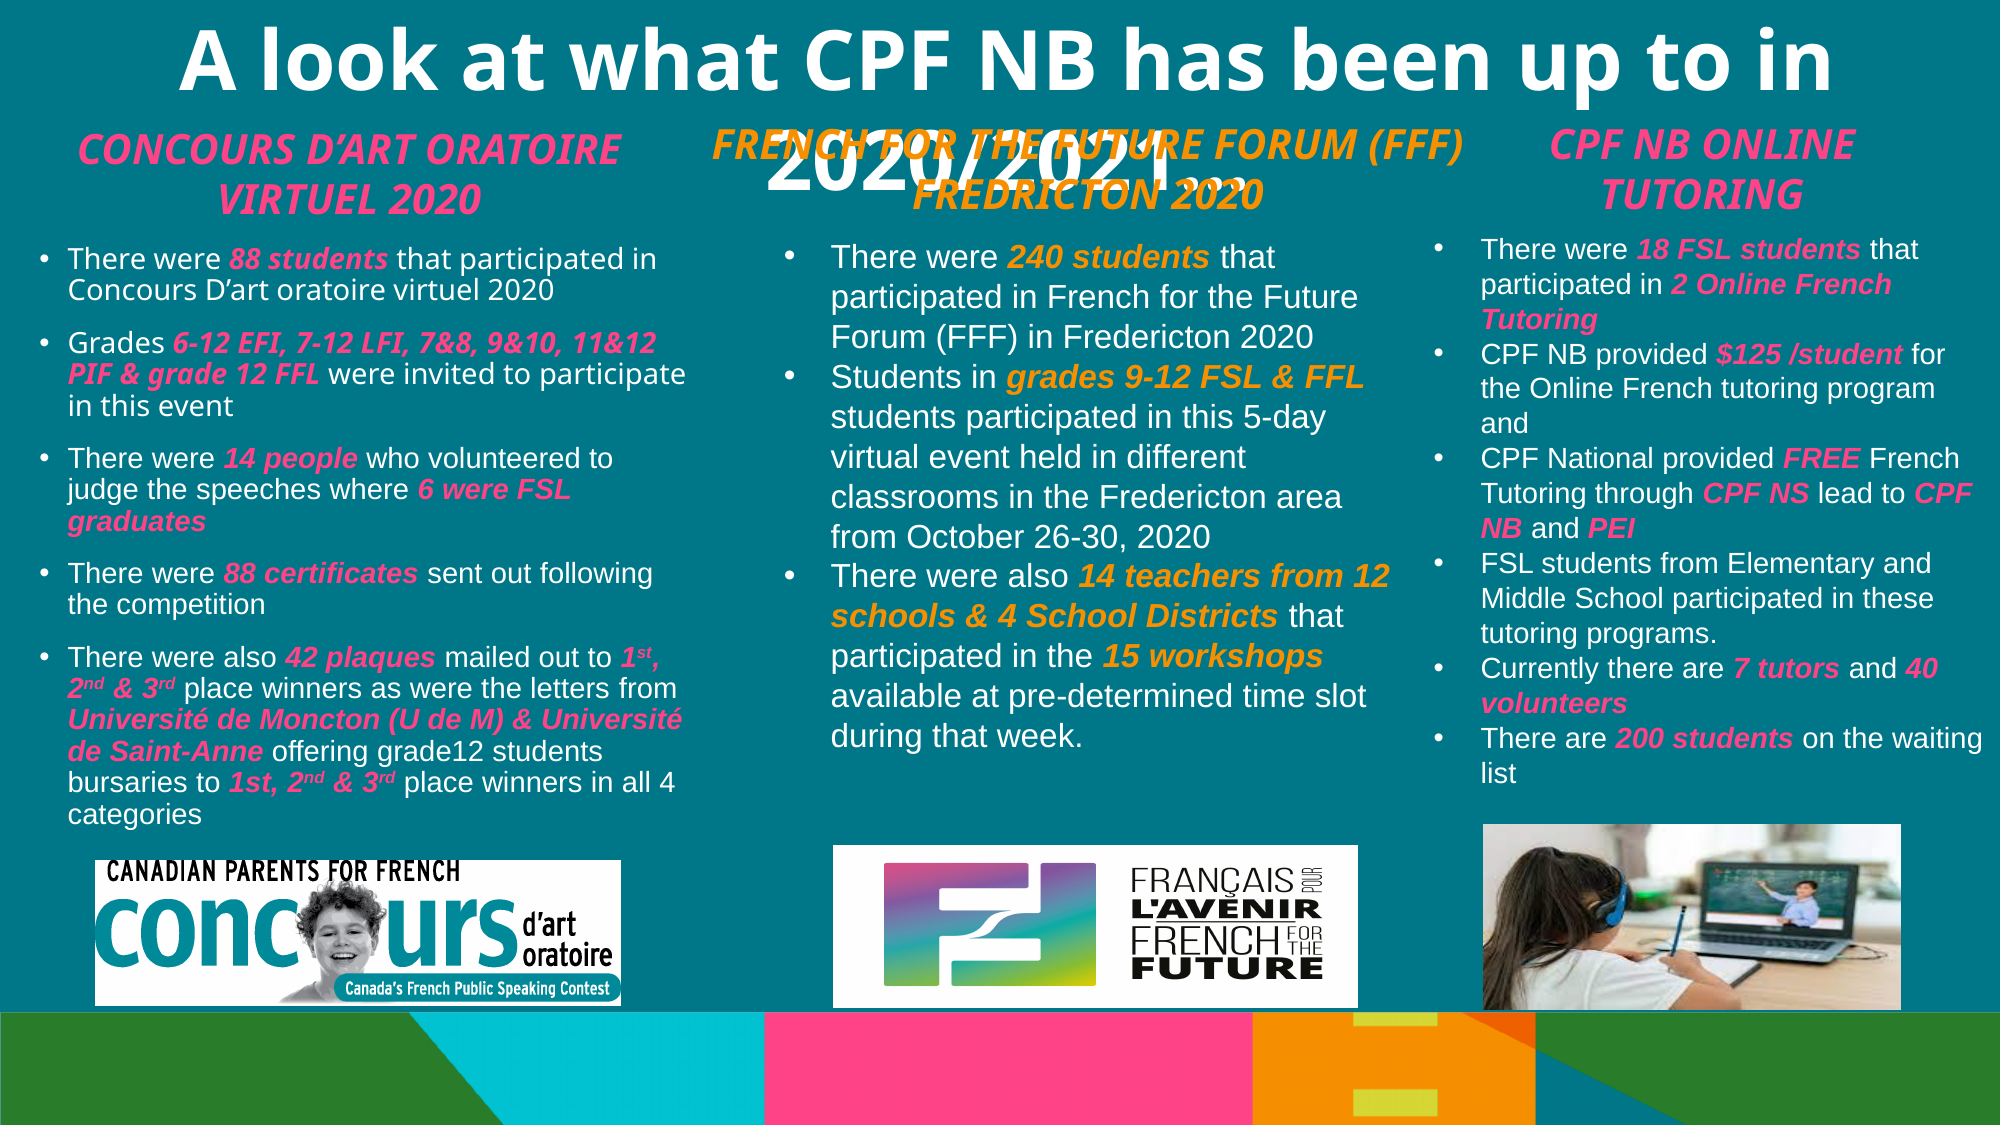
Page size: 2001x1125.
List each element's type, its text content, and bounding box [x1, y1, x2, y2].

text_box FRENCH FOR THE FUTURE FORUM (FFF) FREDRICTON 2020 [684, 110, 1492, 225]
text_box CONCOURS D’ART ORATOIRE VIRTUEL 2020 [17, 115, 682, 231]
text_box There were 240 students that participated in French for the Future Forum (FFF) in Fredericton 2020 Students in grades 9-12 FSL & FFL students participated in this 5-day virtual event held in different classrooms in the Fredericton area from October 26-30, 2020 There were also 14 teachers from 12 schools & 4 School Districts that participated in the 15 workshops available at pre-determined time slot during that week. [768, 227, 1407, 762]
text_box A look at what CPF NB has been up to in 2020/2021... [0, 0, 2000, 215]
picture [95, 860, 621, 1006]
list There were 88 students that participated in Concours D’art oratoire virtuel 2020 Grades 6-12 EFI, 7-12 LFI, 7&8, 9&10, 11&12 PIF & grade 12 FFL were invited to participate in this event There were 14 people who volunteered to judge the speeches where 6 were FSL graduates There were 88 certificates sent out following the competition There were also 42 plaques mailed out to 1st, 2nd & 3rd place winners as were the letters from Université de Moncton (U de M) & Université de Saint-Anne offering grade12 students bursaries to 1st, 2nd & 3rd place winners in all 4 categories [24, 236, 707, 867]
picture [2, 1013, 2000, 1125]
text_box There were 18 FSL students that participated in 2 Online French Tutoring CPF NB provided $125 /student for the Online French tutoring program and CPF National provided FREE French Tutoring through CPF NS lead to CPF NB and PEI FSL students from Elementary and Middle School participated in these tutoring programs. Currently there are 7 tutors and 40 volunteers There are 200 students on the waiting list [1418, 215, 2000, 797]
picture [1483, 824, 1901, 1010]
picture [832, 845, 1358, 1008]
